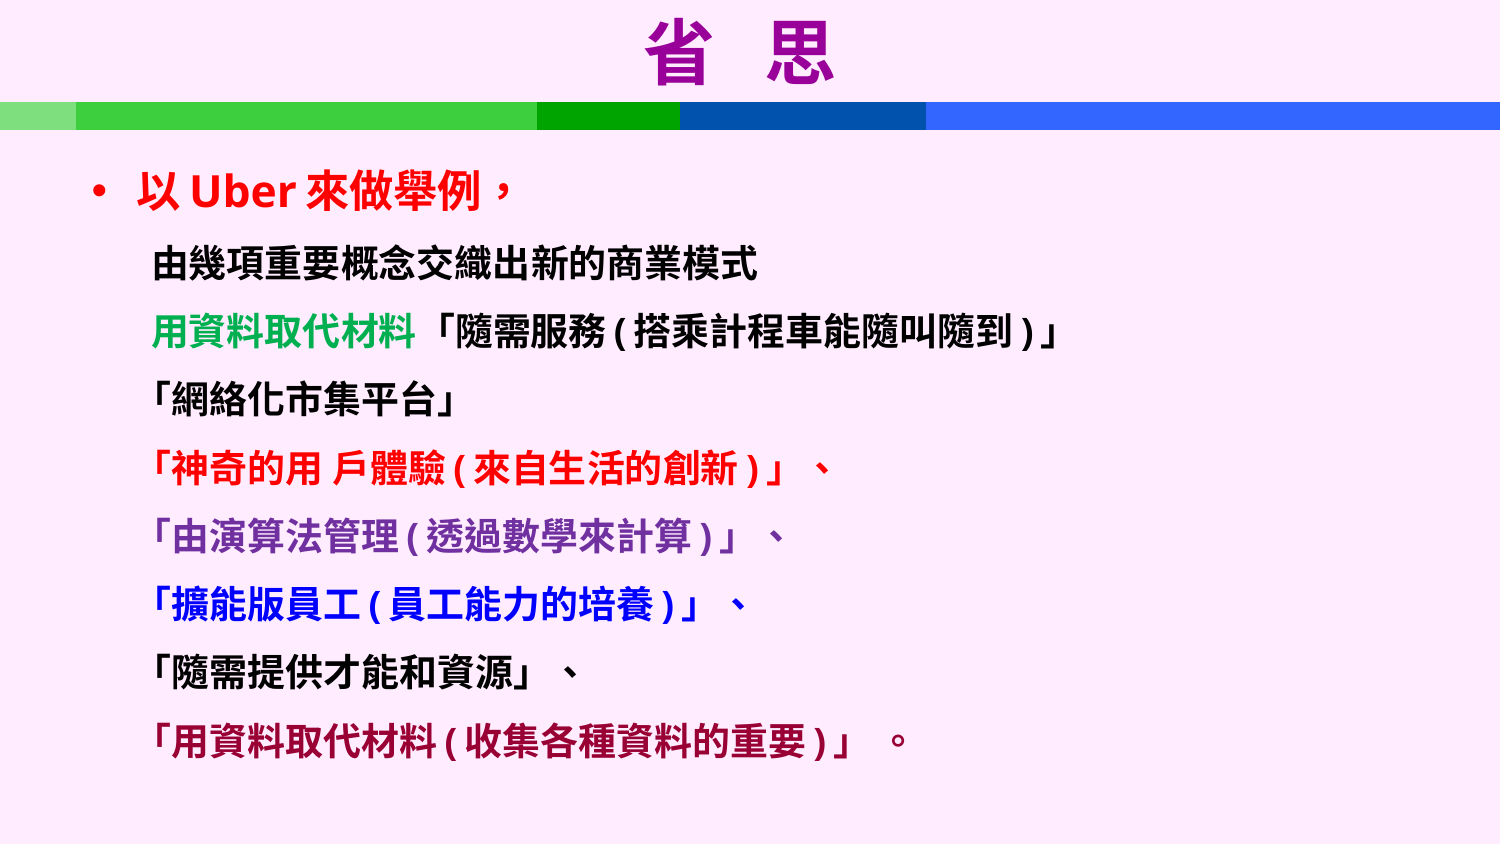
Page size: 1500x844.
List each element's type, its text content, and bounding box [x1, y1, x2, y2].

list 以Uber來做舉例， 由幾項重要概念交織出新的商業模式 用資料取代材料「隨需服務(搭乘計程車能隨叫隨到)」 「網絡化市集平台」 「神奇的用 戶體驗(來自生活的創新)」、 「由演算法管理(透過數學來計算)」、 「擴能版員工(員工能力的培養)」、 「隨需提供才能和資源」、 「用資料取代材料(收集各種資料的重要)」 。 [76, 129, 1427, 772]
title 省 思 [64, 0, 1415, 102]
